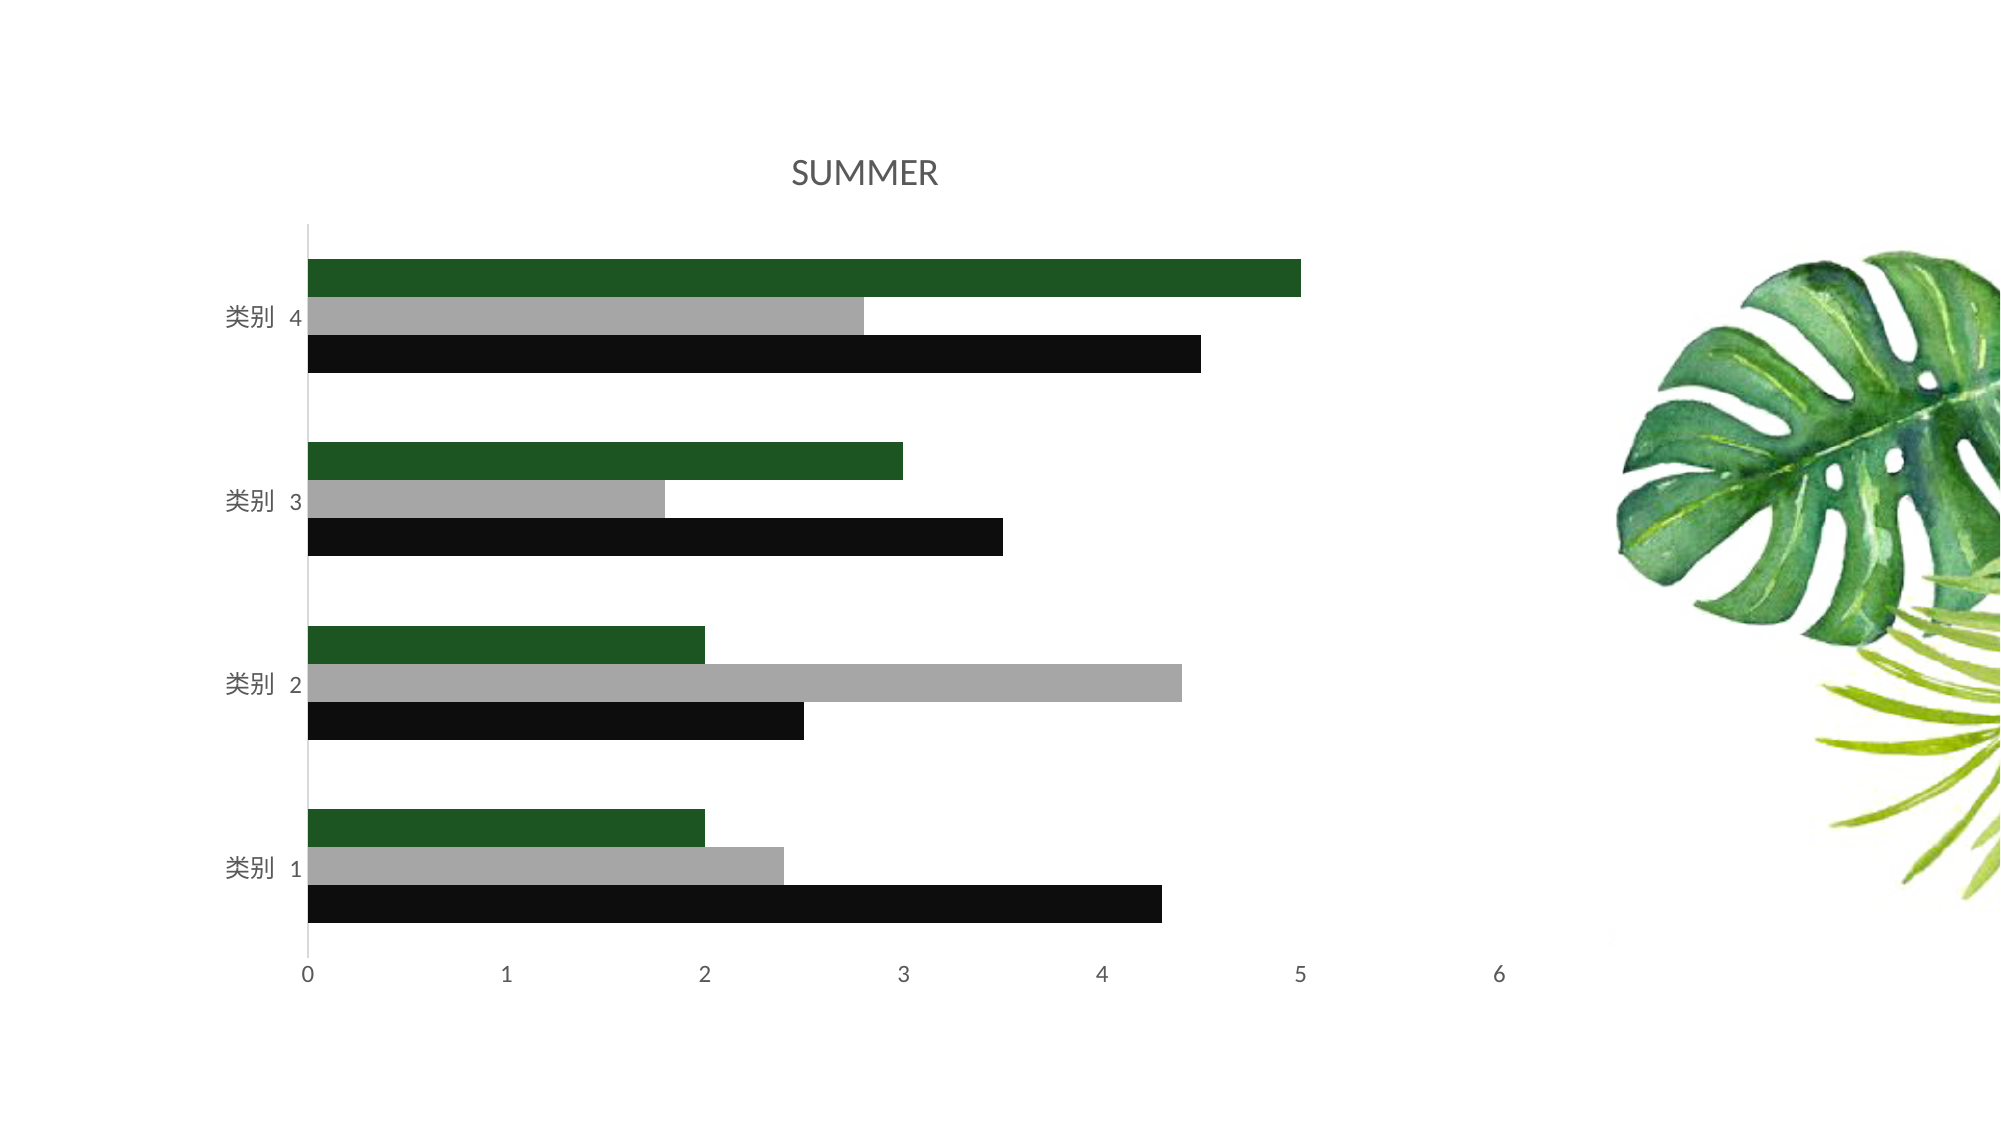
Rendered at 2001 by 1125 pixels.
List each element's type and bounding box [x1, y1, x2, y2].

chart [198, 117, 1533, 1007]
picture [1609, 241, 2001, 948]
